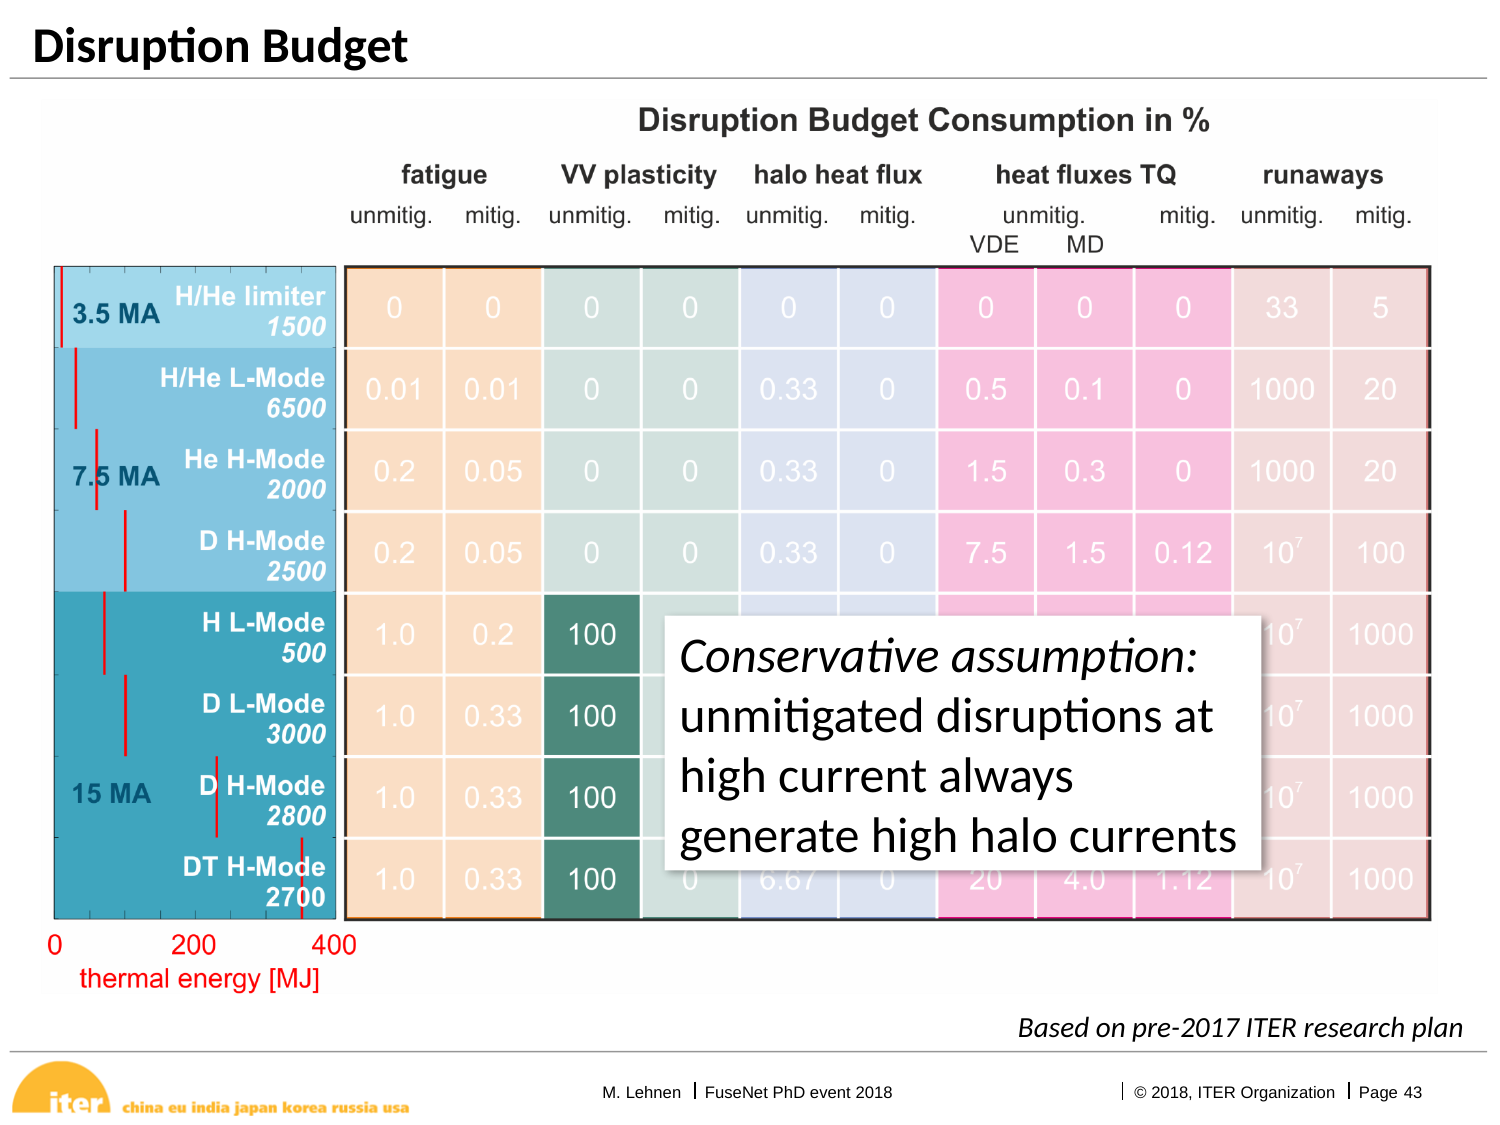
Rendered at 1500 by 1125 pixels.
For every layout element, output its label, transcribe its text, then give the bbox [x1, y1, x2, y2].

text_box Disruption Budget [17, 7, 1483, 79]
picture [40, 99, 1438, 994]
text_box Based on pre-2017 ITER research plan [1003, 1001, 1480, 1052]
picture [9, 1053, 412, 1123]
